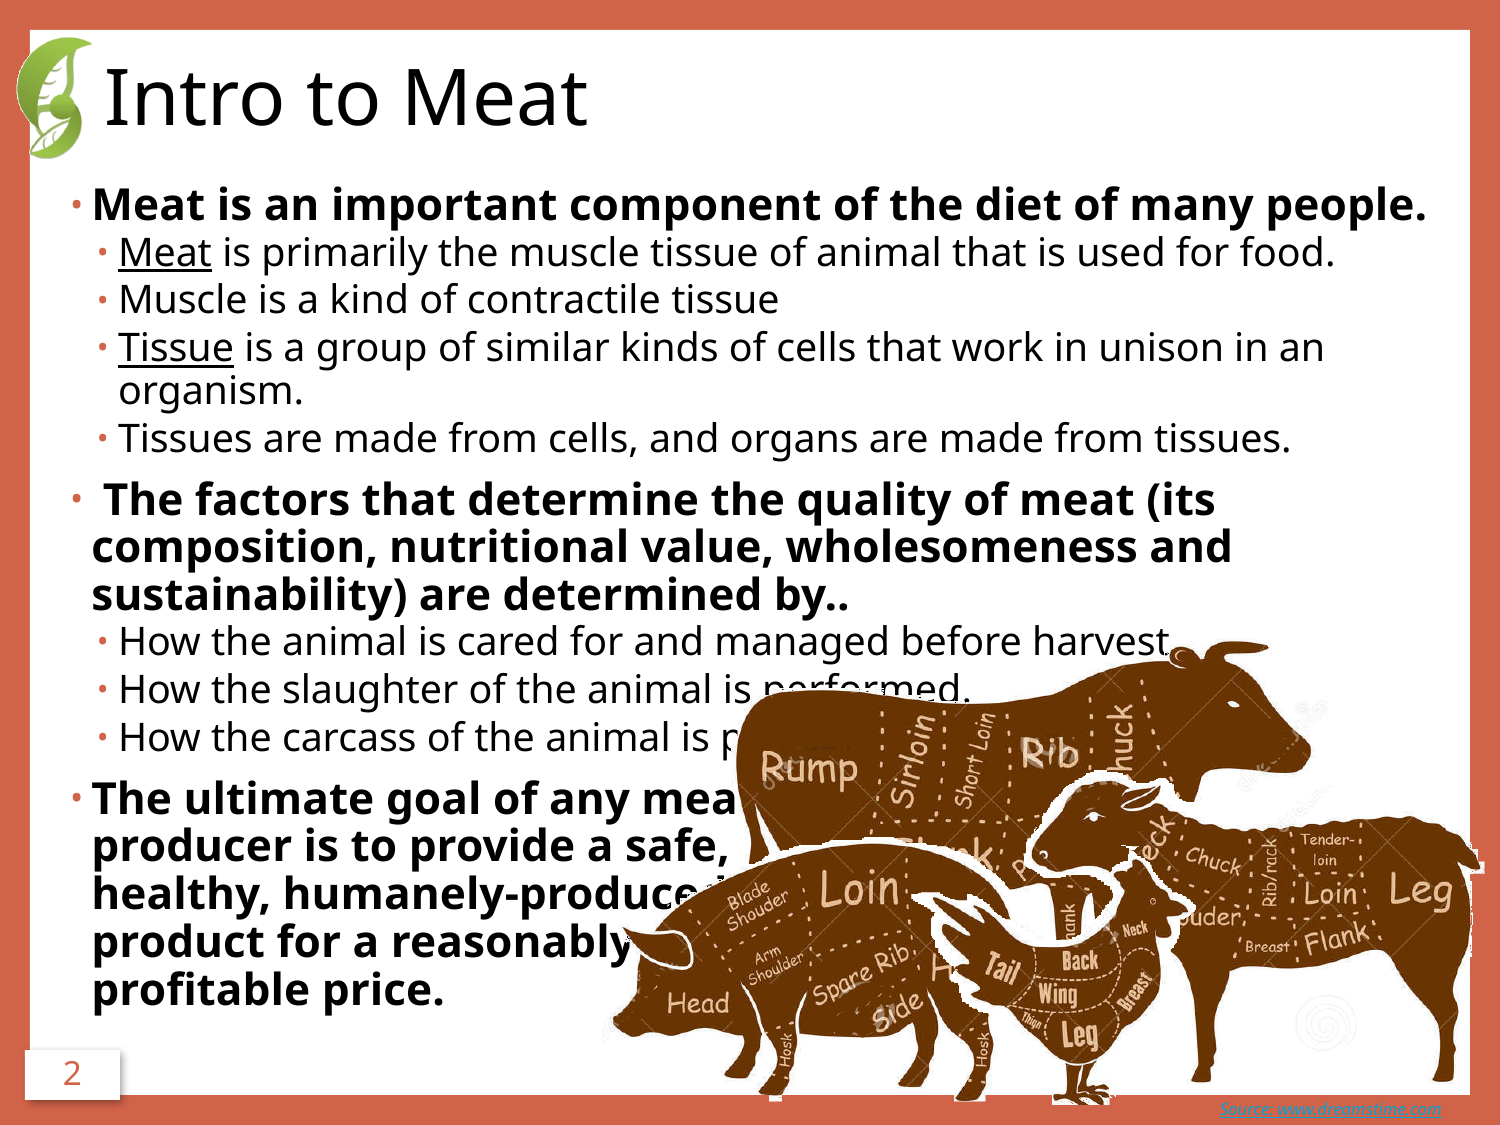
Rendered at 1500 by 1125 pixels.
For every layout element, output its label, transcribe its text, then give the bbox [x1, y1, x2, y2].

title Intro to Meat [89, 50, 1450, 150]
list Meat is an important component of the diet of many people. Meat is primarily the muscle tissue of animal that is used for food. Muscle is a kind of contractile tissue Tissue is a group of similar kinds of cells that work in unison in an organism. Tissues are made from cells, and organs are made from tissues. The factors that determine the quality of meat (its composition, nutritional value, wholesomeness and sustainability) are determined by.. How the animal is cared for and managed before harvest. How the slaughter of the animal is performed. How the carcass of the animal is processed into meat. The ultimate goal of any meat producer is to provide a safe, healthy, humanely-produced product for a reasonably profitable price. [50, 174, 1450, 1050]
slide_number 2 [24, 1050, 120, 1100]
picture [10, 33, 100, 163]
picture [602, 625, 1500, 1125]
